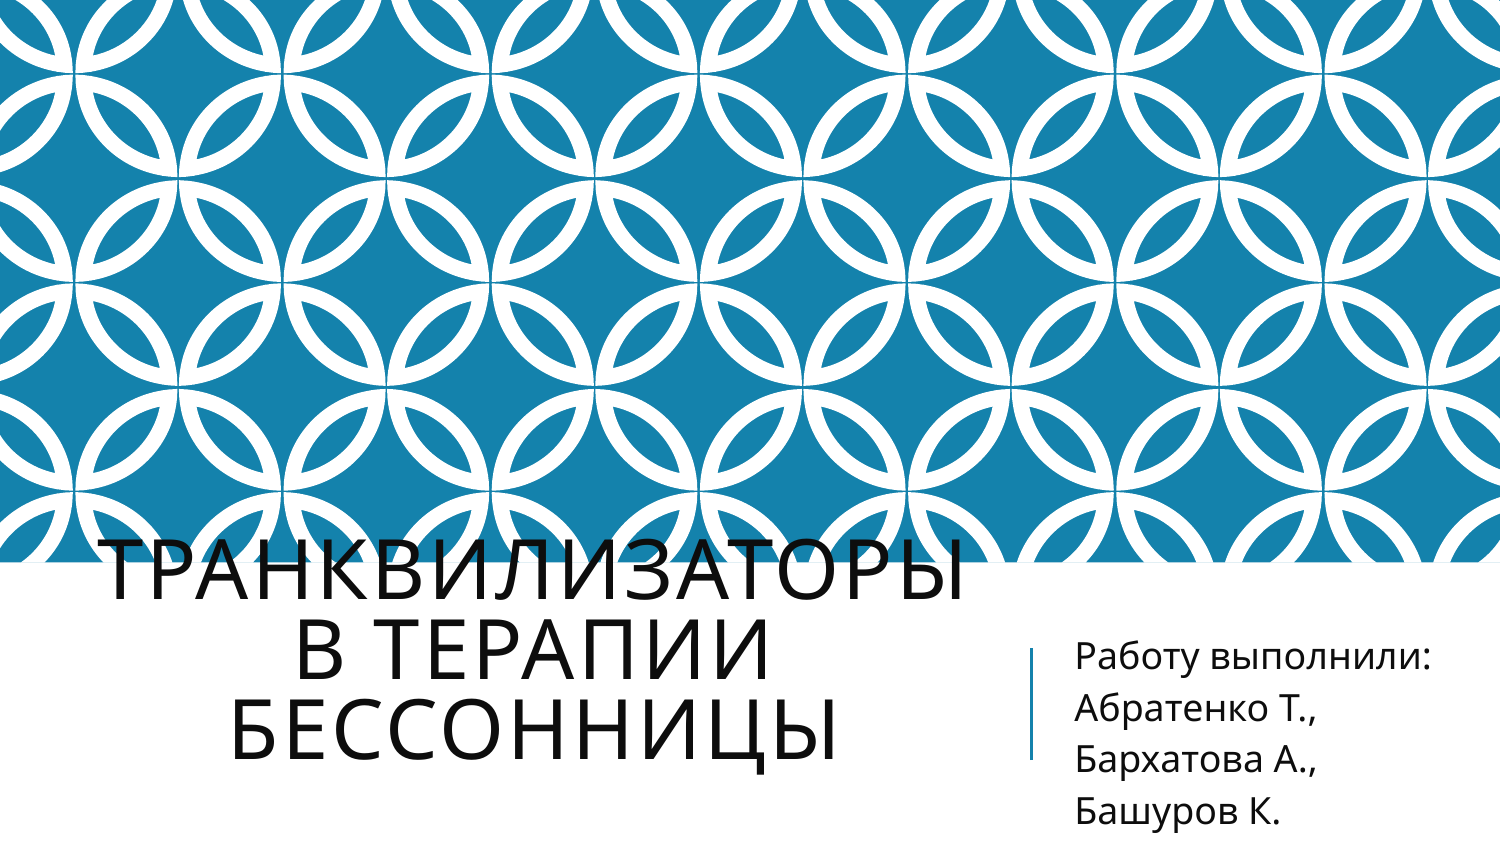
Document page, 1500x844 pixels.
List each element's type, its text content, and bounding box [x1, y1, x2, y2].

subtitle Работу выполнили: Абратенко Т., Бархатова А., Башуров К. [1059, 610, 1476, 816]
title Транквилизаторы в терапии бессонницы [56, 610, 1013, 791]
